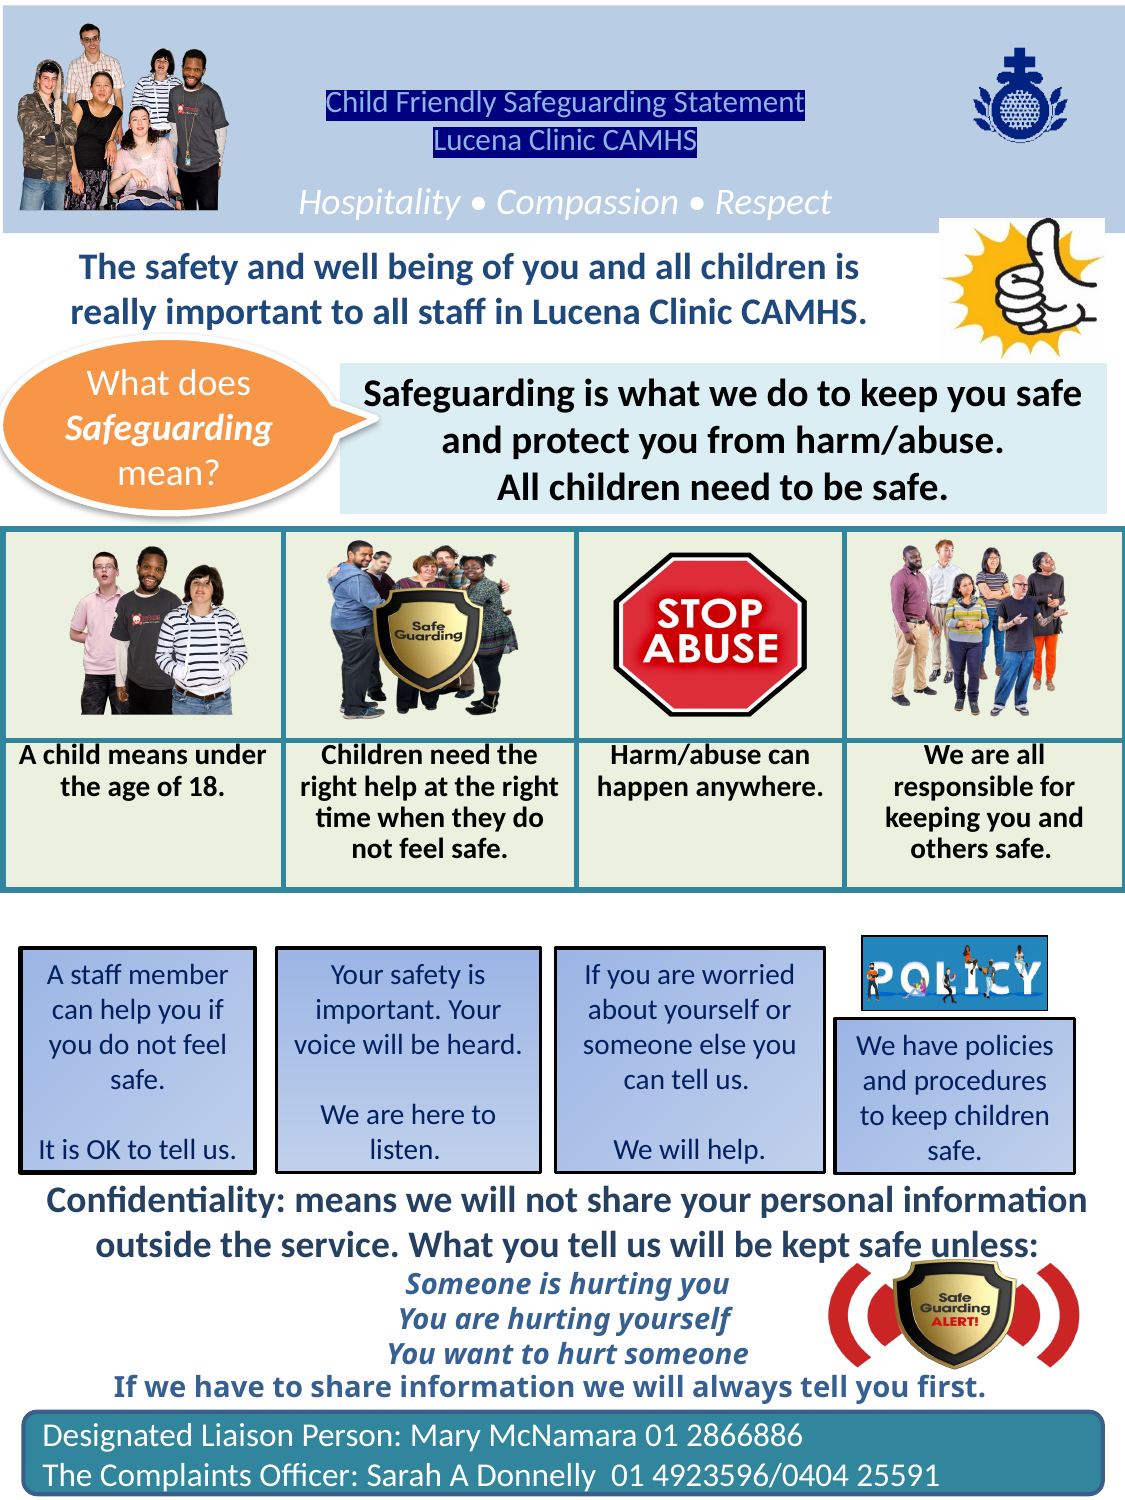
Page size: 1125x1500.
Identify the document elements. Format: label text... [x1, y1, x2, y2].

text_box We have policies and procedures to keep children safe. [834, 1018, 1075, 1167]
picture [824, 1217, 1085, 1412]
table_header [847, 532, 1122, 738]
table_header [6, 532, 281, 738]
text_box What does Safeguarding mean? [0, 333, 380, 517]
table_cell Children need the right help at the right time when they do not feel safe. [286, 743, 574, 887]
table_cell Harm/abuse can happen anywhere. [579, 743, 842, 887]
text_box A staff member can help you if you do not feel safe. It is OK to tell us. [20, 948, 256, 1167]
picture [887, 537, 1071, 721]
table_cell We are all responsible for keeping you and others safe. [847, 743, 1122, 887]
picture [970, 45, 1071, 146]
picture [938, 218, 1105, 360]
text_box The safety and well being of you and all children is really important to all staff in Lucena Clinic CAMHS. [20, 234, 919, 339]
subtitle Safeguarding is what we do to keep you safe and protect you from harm/abuse. All children need to be safe. [335, 357, 1112, 520]
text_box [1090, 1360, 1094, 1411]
text_box Confidentiality: means we will not share your personal information outside the service. What you tell us will be kept safe unless: Someone is hurting you You are hurting yourself You want to hurt someone [5, 1167, 1125, 1413]
picture [306, 537, 540, 723]
text_box Your safety is important. Your voice will be heard. We are here to listen. [276, 948, 541, 1167]
picture [14, 2, 232, 231]
picture [862, 936, 1048, 1011]
text_box Designated Liaison Person: Mary McNamara 01 2866886 The Complaints Officer: Sarah A Donnelly 01 4923596/0404 25591 [21, 1410, 1105, 1497]
table_header [579, 532, 842, 738]
text_box Hospitality • Compassion • Respect [237, 169, 1071, 230]
picture [66, 537, 252, 723]
text_box If you are worried about yourself or someone else you can tell us. We will help. [555, 948, 825, 1167]
table_header [286, 532, 574, 738]
title Child Friendly Safeguarding Statement Lucena Clinic CAMHS [2, 5, 10, 234]
text_box If we have to share information we will always tell you first. [14, 1360, 819, 1411]
title Child Friendly Safeguarding Statement Lucena Clinic CAMHS [236, 5, 1125, 234]
table_cell A child means under the age of 18. [6, 743, 281, 887]
picture [609, 548, 811, 720]
